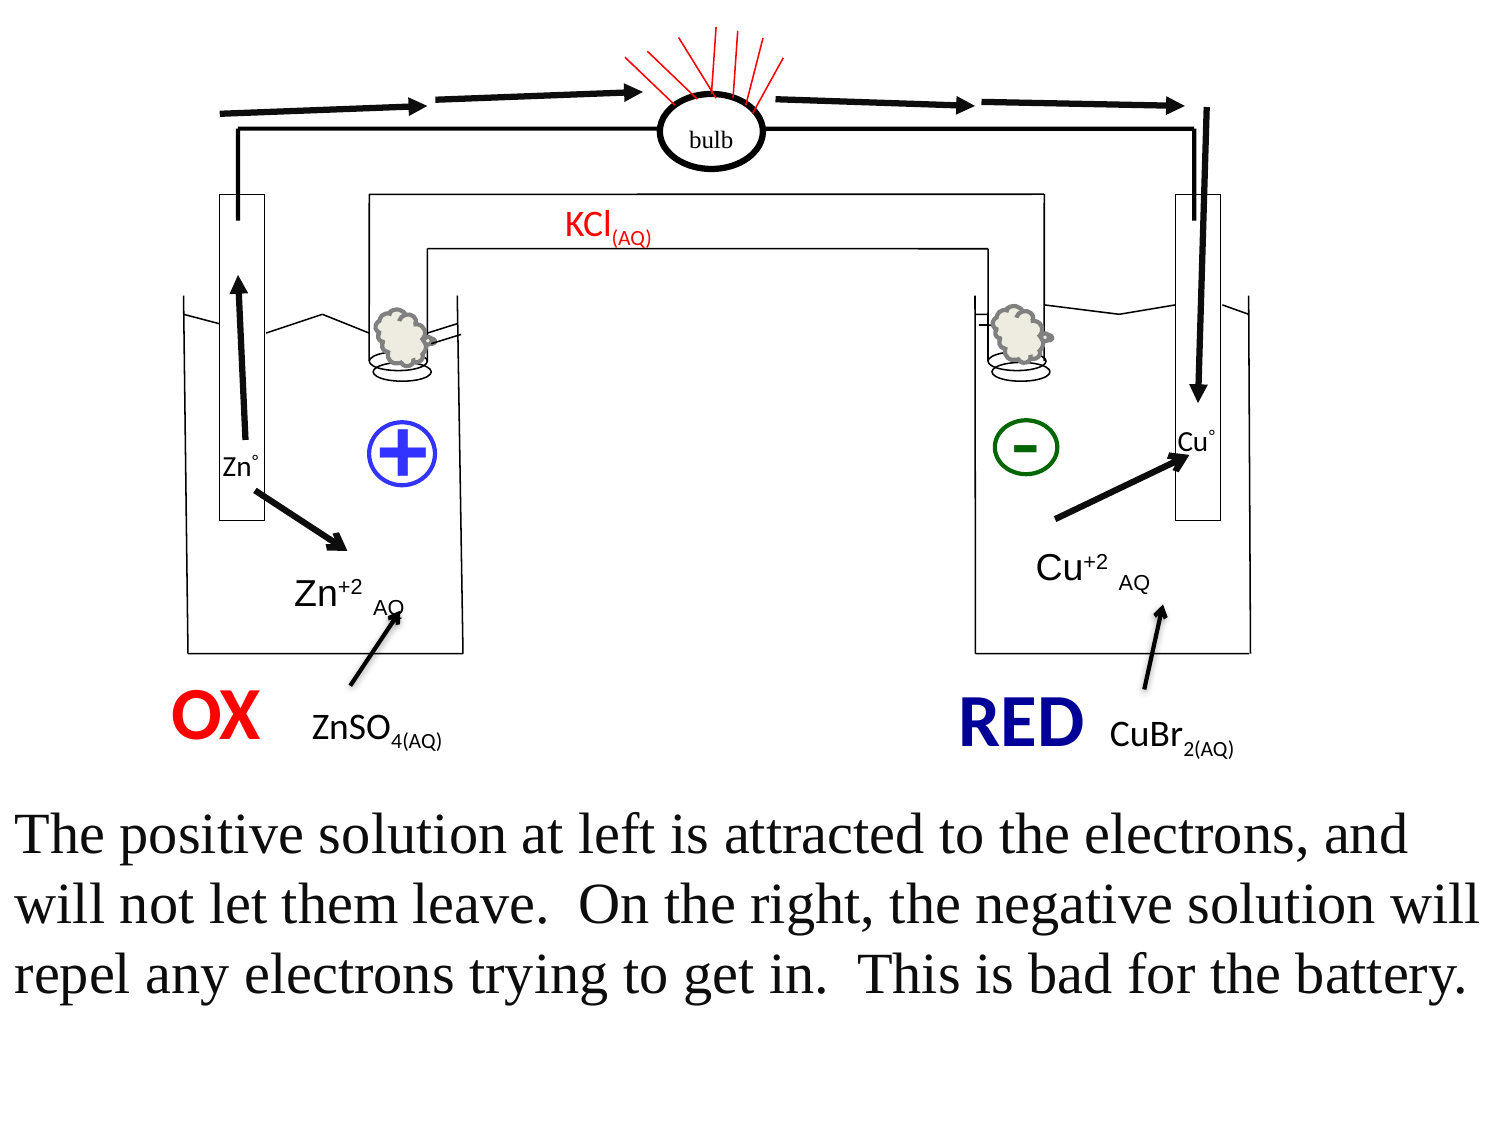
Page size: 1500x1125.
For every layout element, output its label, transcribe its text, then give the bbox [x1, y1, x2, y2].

text_box Cu° [1156, 415, 1257, 465]
text_box [369, 353, 388, 367]
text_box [237, 274, 246, 441]
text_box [752, 57, 784, 114]
text_box bulb [678, 117, 745, 155]
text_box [254, 490, 348, 552]
text_box [219, 490, 252, 521]
text_box [373, 307, 438, 369]
text_box Zn° [207, 439, 283, 490]
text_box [1143, 604, 1164, 690]
text_box [1031, 356, 1047, 365]
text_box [732, 30, 738, 99]
text_box [991, 362, 1051, 376]
text_box [421, 357, 427, 365]
text_box The positive solution at left is attracted to the electrons, and will not let them leave. On the right, the negative solution will repel any electrons trying to get in. This is bad for the battery. [0, 787, 1500, 1013]
text_box [373, 363, 432, 382]
text_box [219, 194, 265, 439]
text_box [745, 37, 764, 106]
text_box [337, 622, 413, 674]
text_box [990, 303, 1055, 365]
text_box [435, 91, 619, 100]
text_box [659, 94, 763, 169]
text_box + [361, 384, 435, 510]
text_box KCl(AQ) [550, 191, 776, 257]
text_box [788, 98, 976, 107]
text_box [981, 101, 1186, 107]
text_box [647, 51, 673, 100]
text_box OX ZnSO4(AQ) [156, 656, 470, 762]
text_box [729, 96, 761, 120]
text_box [678, 37, 708, 99]
text_box RED CuBr2(AQ) [943, 664, 1269, 770]
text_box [219, 105, 428, 115]
text_box - [995, 374, 1100, 500]
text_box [711, 26, 717, 95]
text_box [624, 57, 645, 106]
text_box Cu+2 AQ [1020, 535, 1179, 602]
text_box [1054, 454, 1190, 520]
text_box [988, 353, 1010, 367]
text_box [1197, 106, 1207, 404]
text_box [1175, 194, 1221, 415]
text_box [1194, 465, 1221, 521]
text_box [367, 420, 438, 488]
text_box Zn+2 AQ [279, 561, 437, 627]
